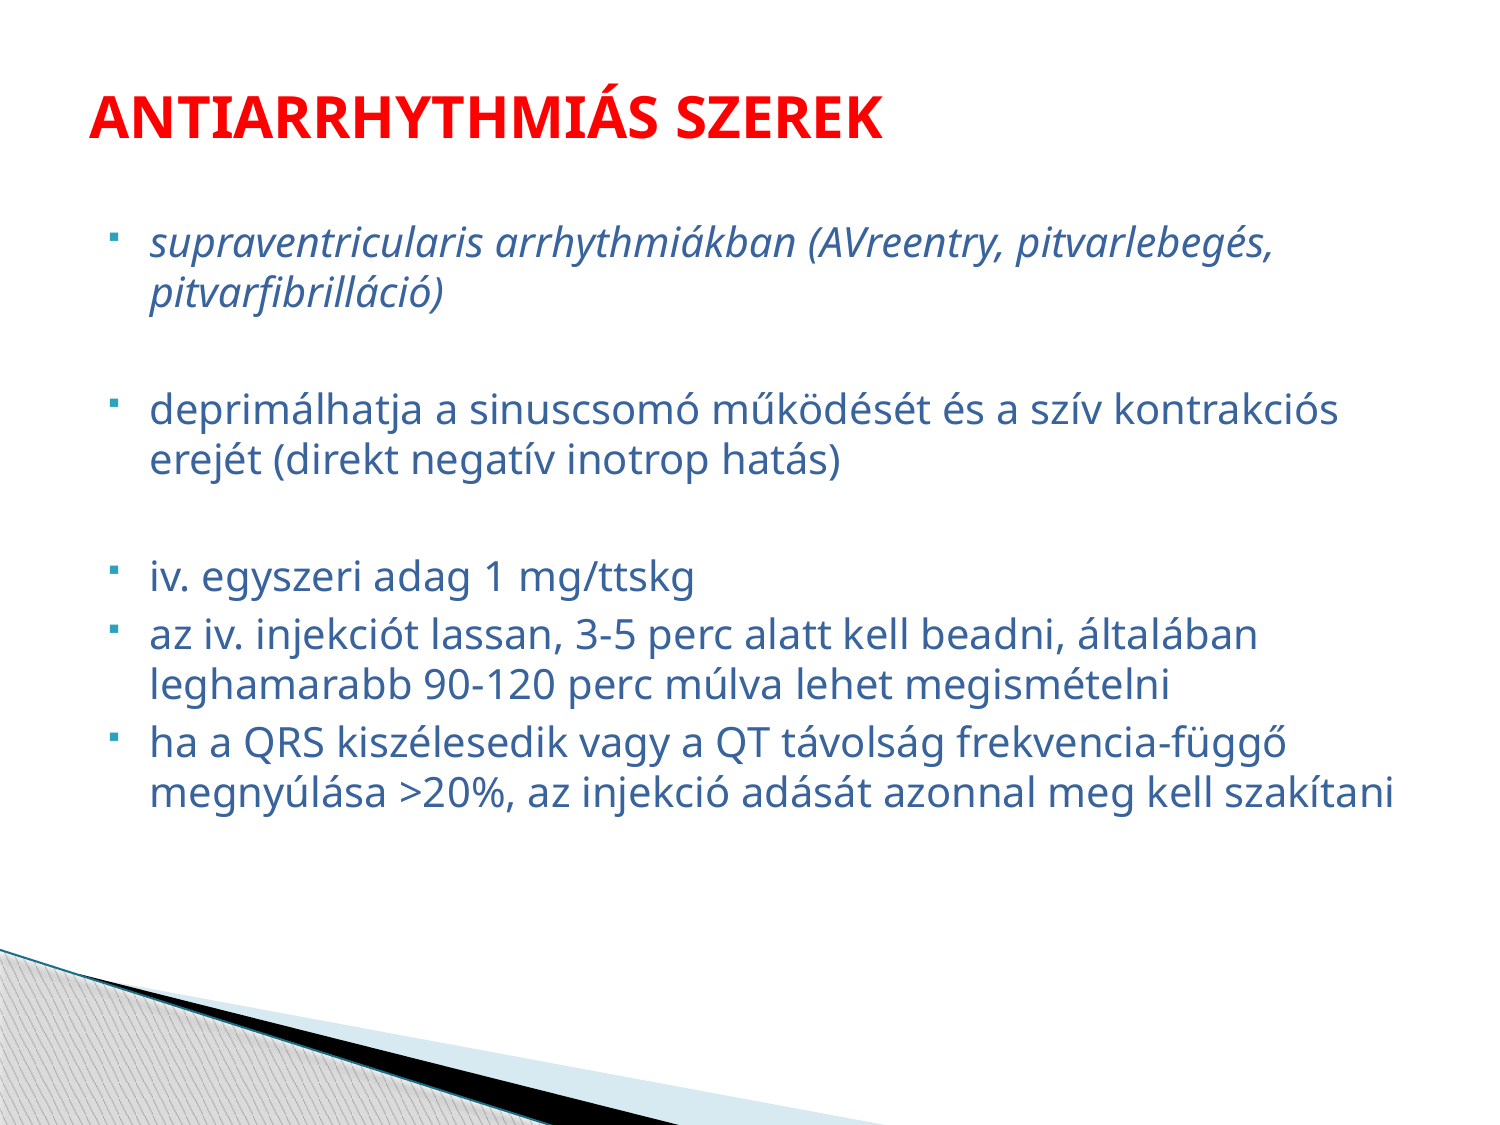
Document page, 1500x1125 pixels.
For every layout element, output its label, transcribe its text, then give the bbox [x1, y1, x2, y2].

title ANTIARRHYTHMIÁS SZEREK [75, 45, 1425, 185]
list supraventricularis arrhythmiákban (AVreentry, pitvarlebegés, pitvarfibrilláció) deprimálhatja a sinuscsomó működését és a szív kontrakciós erejét (direkt negatív inotrop hatás) iv. egyszeri adag 1 mg/ttskg az iv. injekciót lassan, 3-5 perc alatt kell beadni, általában leghamarabb 90-120 perc múlva lehet megismételni ha a QRS kiszélesedik vagy a QT távolság frekvencia-függő megnyúlása >20%, az injekció adását azonnal meg kell szakítani [75, 208, 1425, 986]
